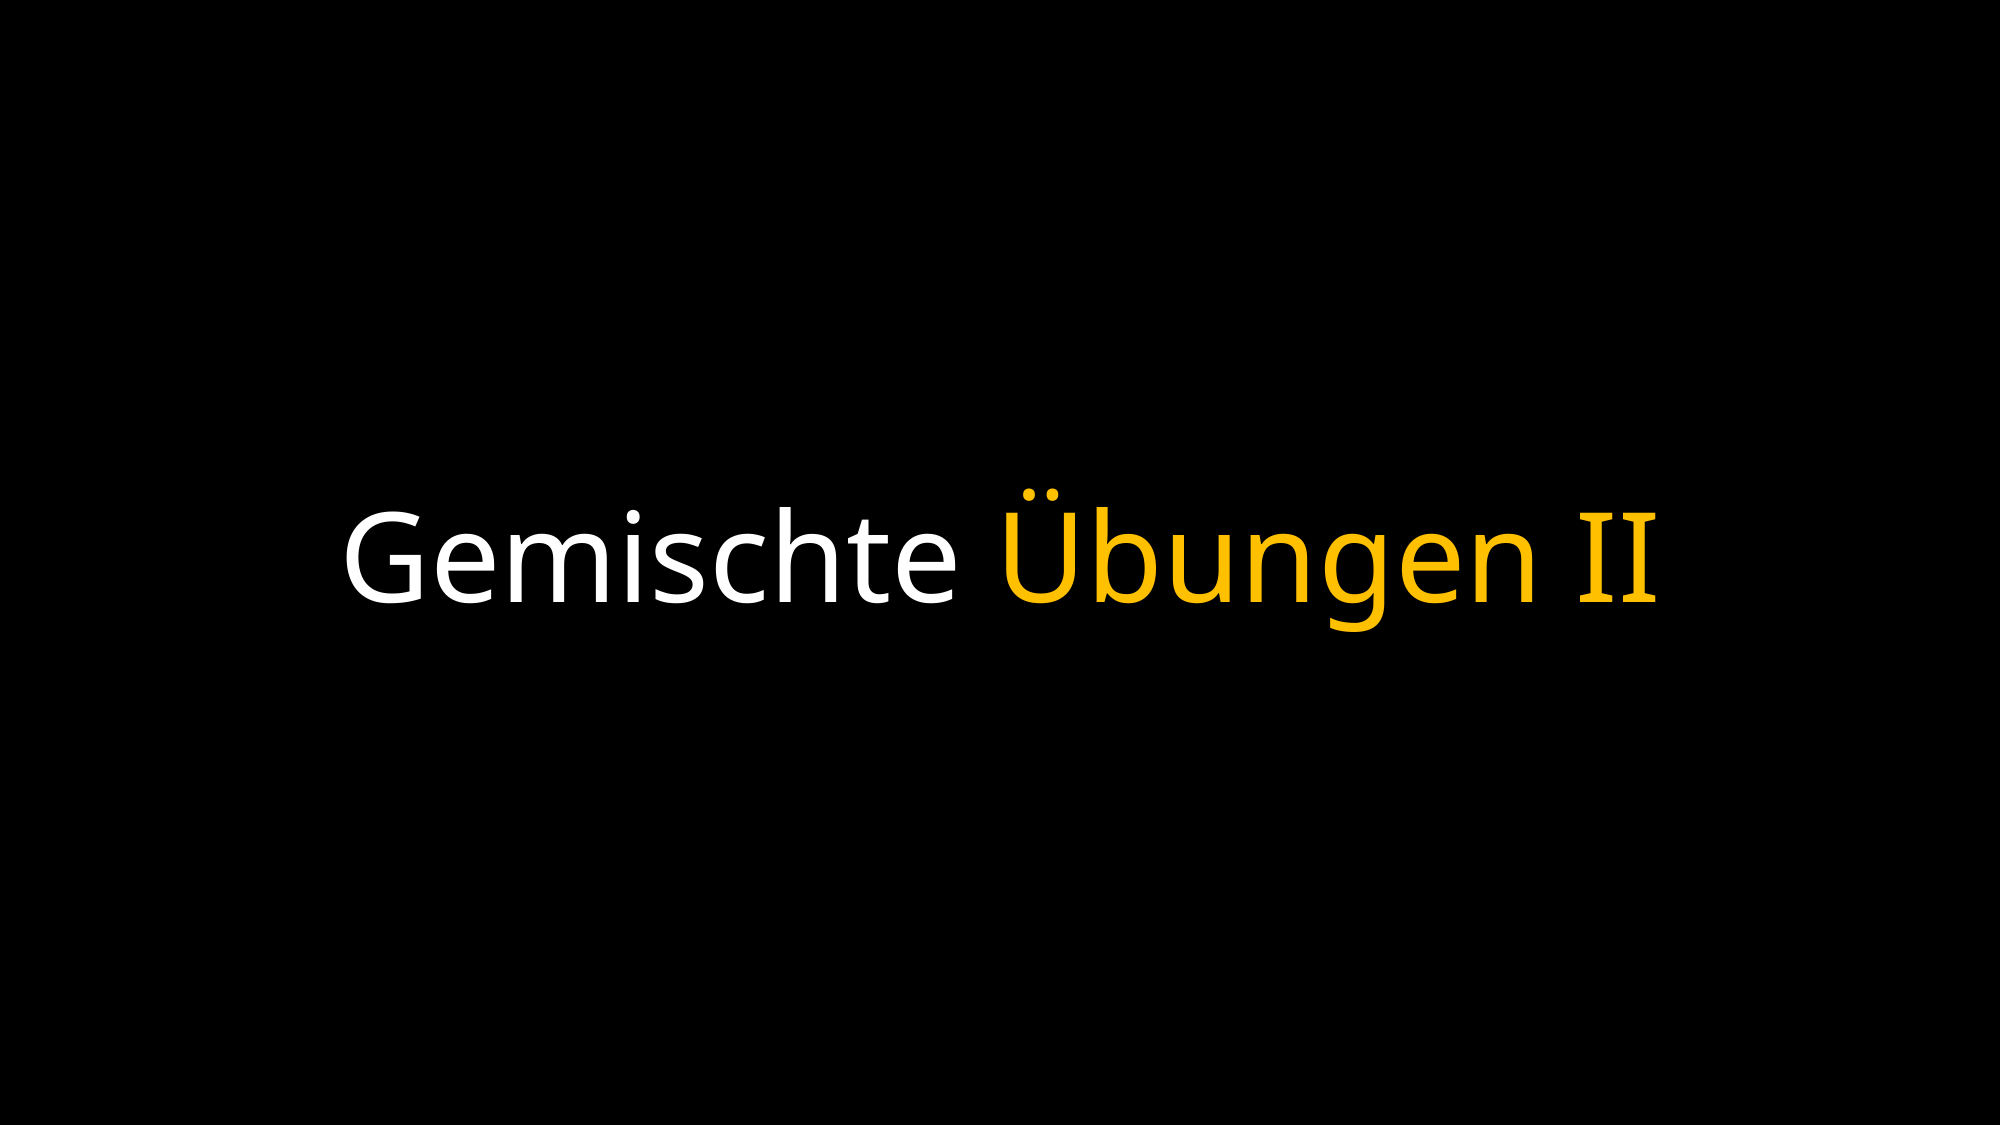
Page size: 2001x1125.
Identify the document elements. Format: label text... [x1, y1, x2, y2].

list Gemischte Übungen II [22, 167, 1978, 957]
